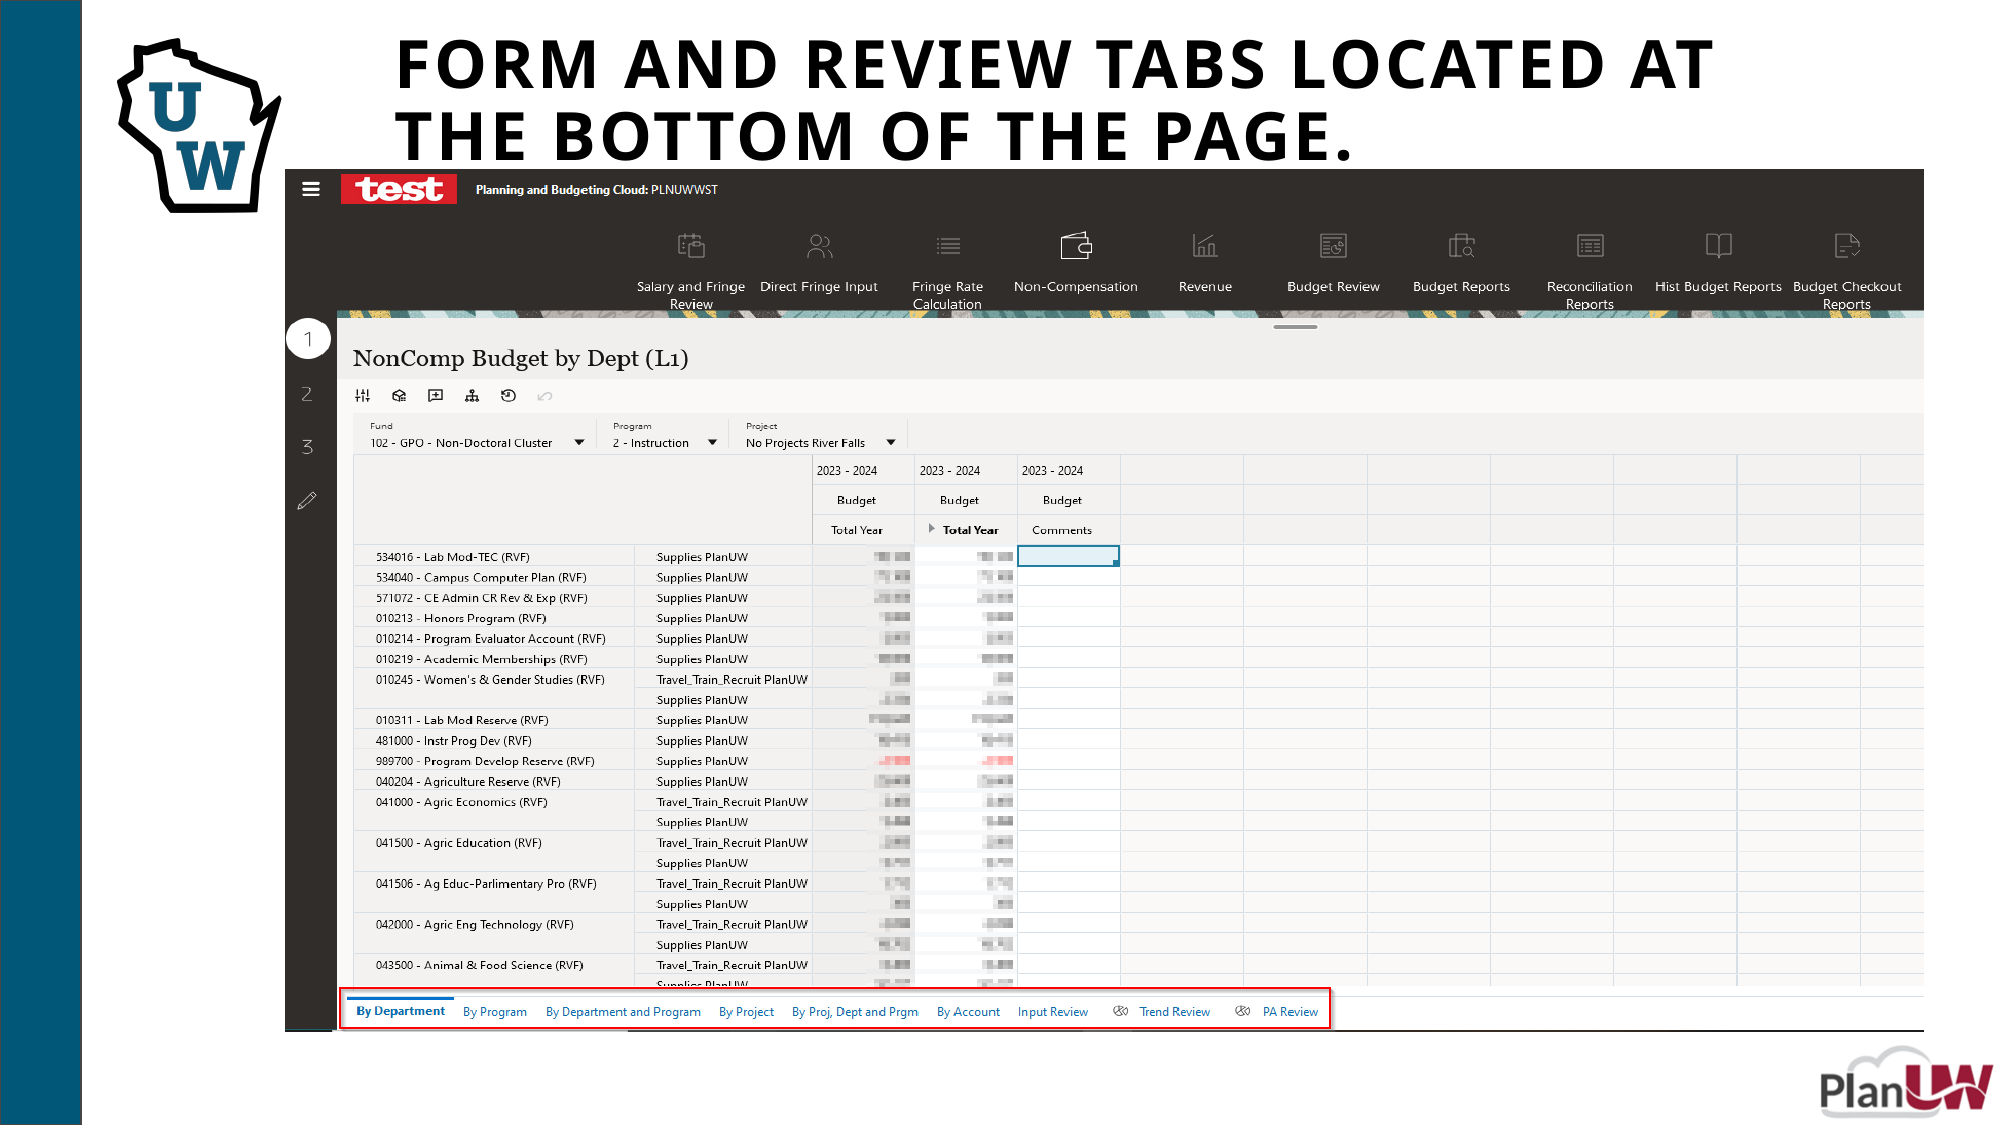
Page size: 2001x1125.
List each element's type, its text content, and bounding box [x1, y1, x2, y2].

title Form and Review tabs located at the bottom of the page. [379, 42, 1794, 169]
picture [96, 20, 2000, 1125]
